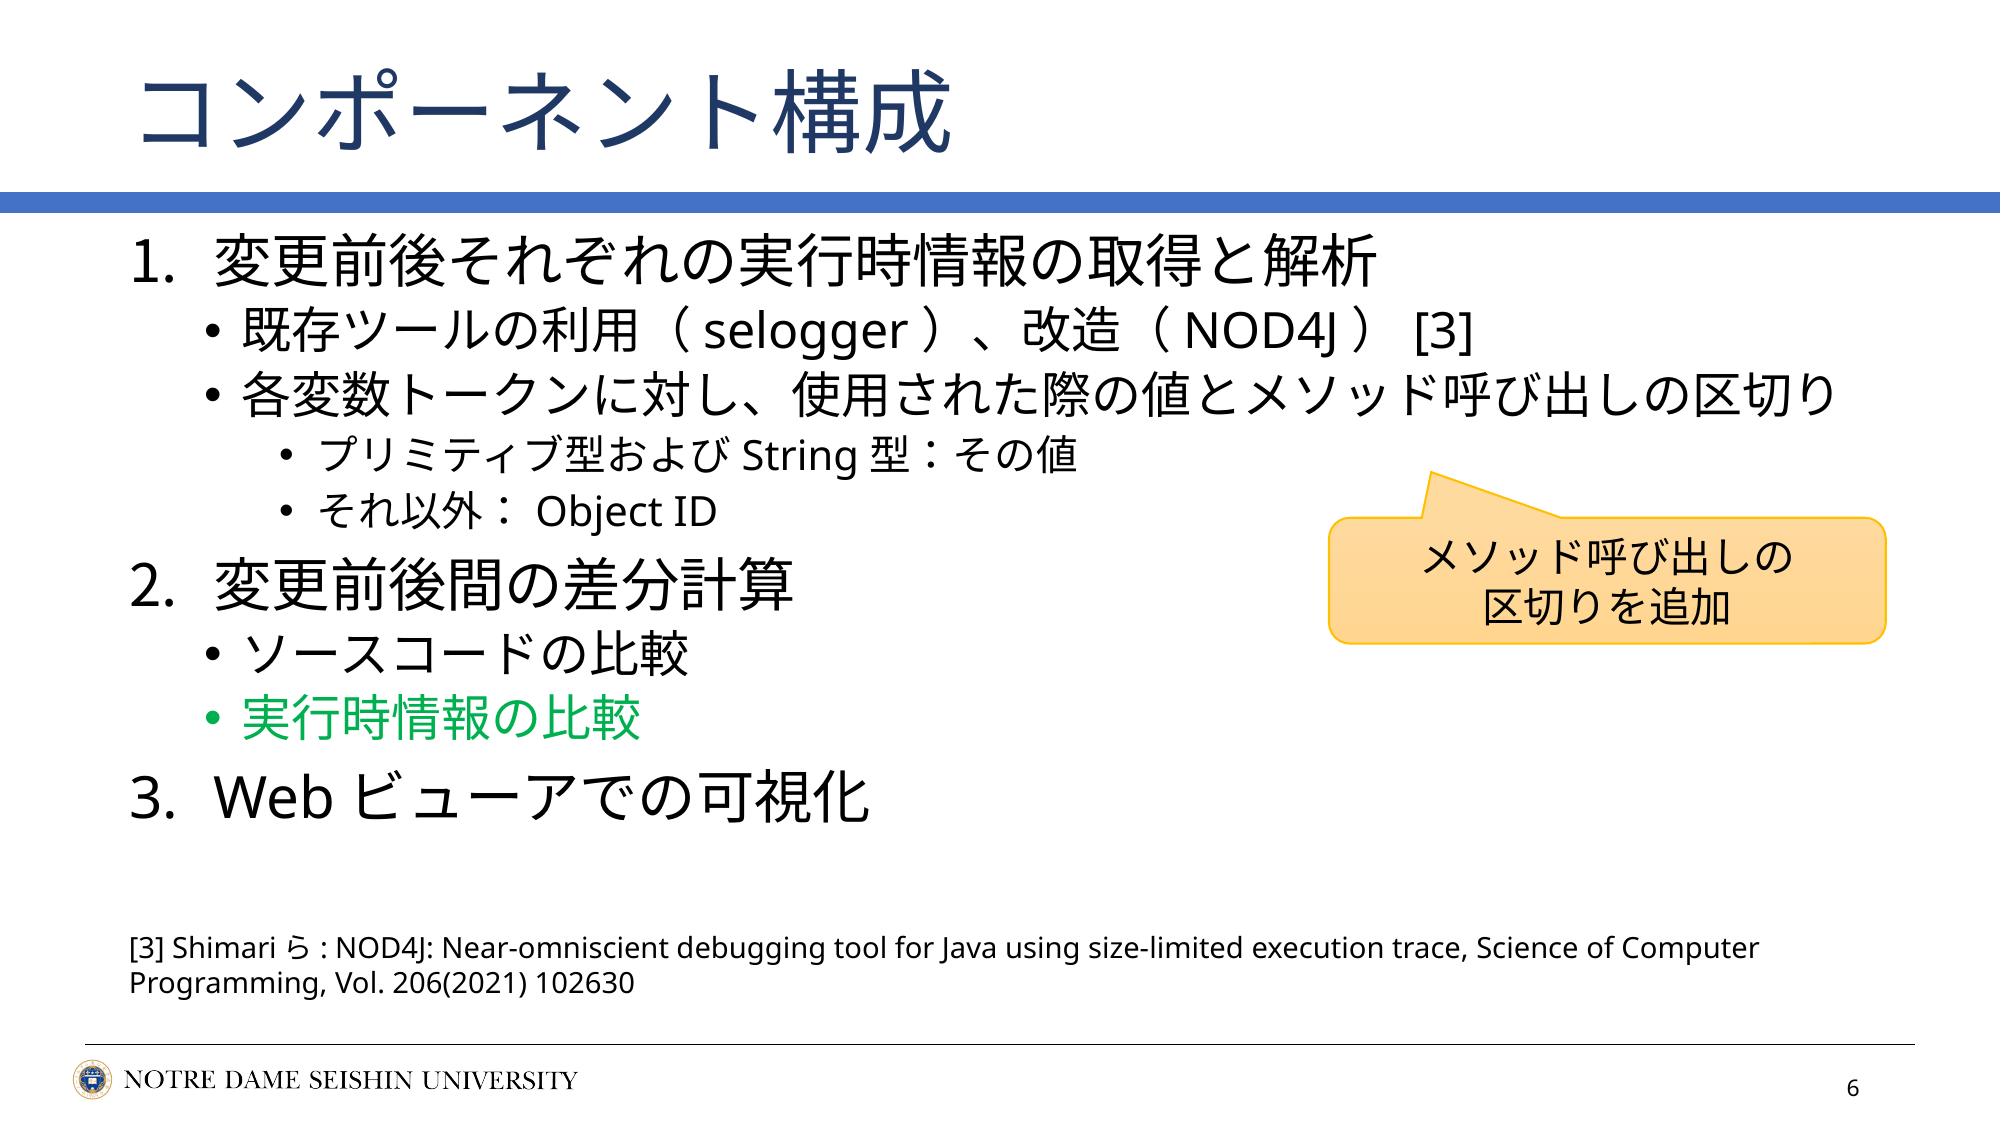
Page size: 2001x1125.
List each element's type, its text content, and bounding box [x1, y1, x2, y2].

text_box メソッド呼び出しの 区切りを追加 [1327, 470, 1887, 645]
picture [63, 1051, 586, 1108]
text_box [3] Shimariら: NOD4J: Near-omniscient debugging tool for Java using size-limited execution trace, Science of Computer Programming, Vol. 206(2021) 102630 [114, 922, 1915, 1008]
title コンポーネント構成 [114, 49, 1886, 184]
list 変更前後それぞれの実行時情報の取得と解析 既存ツールの利用（selogger）、改造（NOD4J）[3] 各変数トークンに対し、使用された際の値とメソッド呼び出しの区切り プリミティブ型およびString型：その値 それ以外：Object ID 変更前後間の差分計算 ソースコードの比較 実行時情報の比較 Webビューアでの可視化 [114, 224, 1886, 922]
